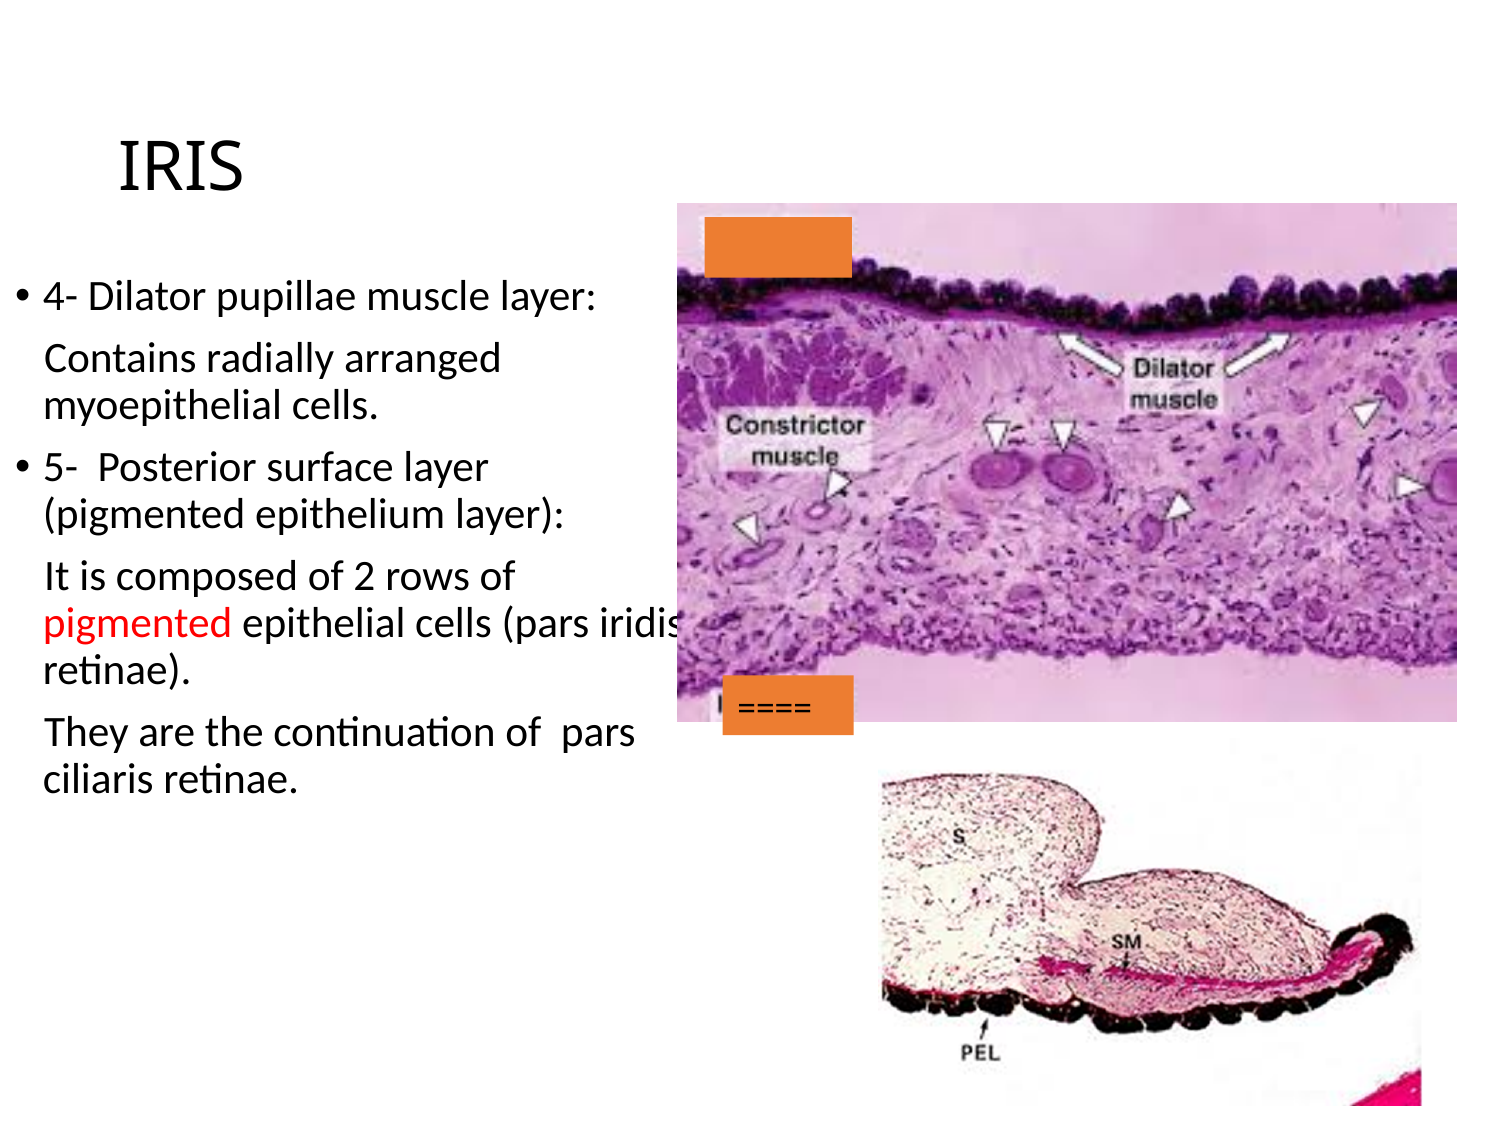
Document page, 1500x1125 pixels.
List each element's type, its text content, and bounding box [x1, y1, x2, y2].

picture [677, 203, 1457, 722]
title IRIS [103, 59, 1397, 203]
text_box ==== [722, 722, 854, 736]
list 4- Dilator pupillae muscle layer: Contains radially arranged myoepithelial cells. 5- Posterior surface layer (pigmented epithelium layer): It is composed of 2 rows of pigmented epithelial cells (pars iridis retinae). They are the continuation of pars ciliaris retinae. [0, 198, 710, 811]
picture [878, 738, 1425, 1106]
